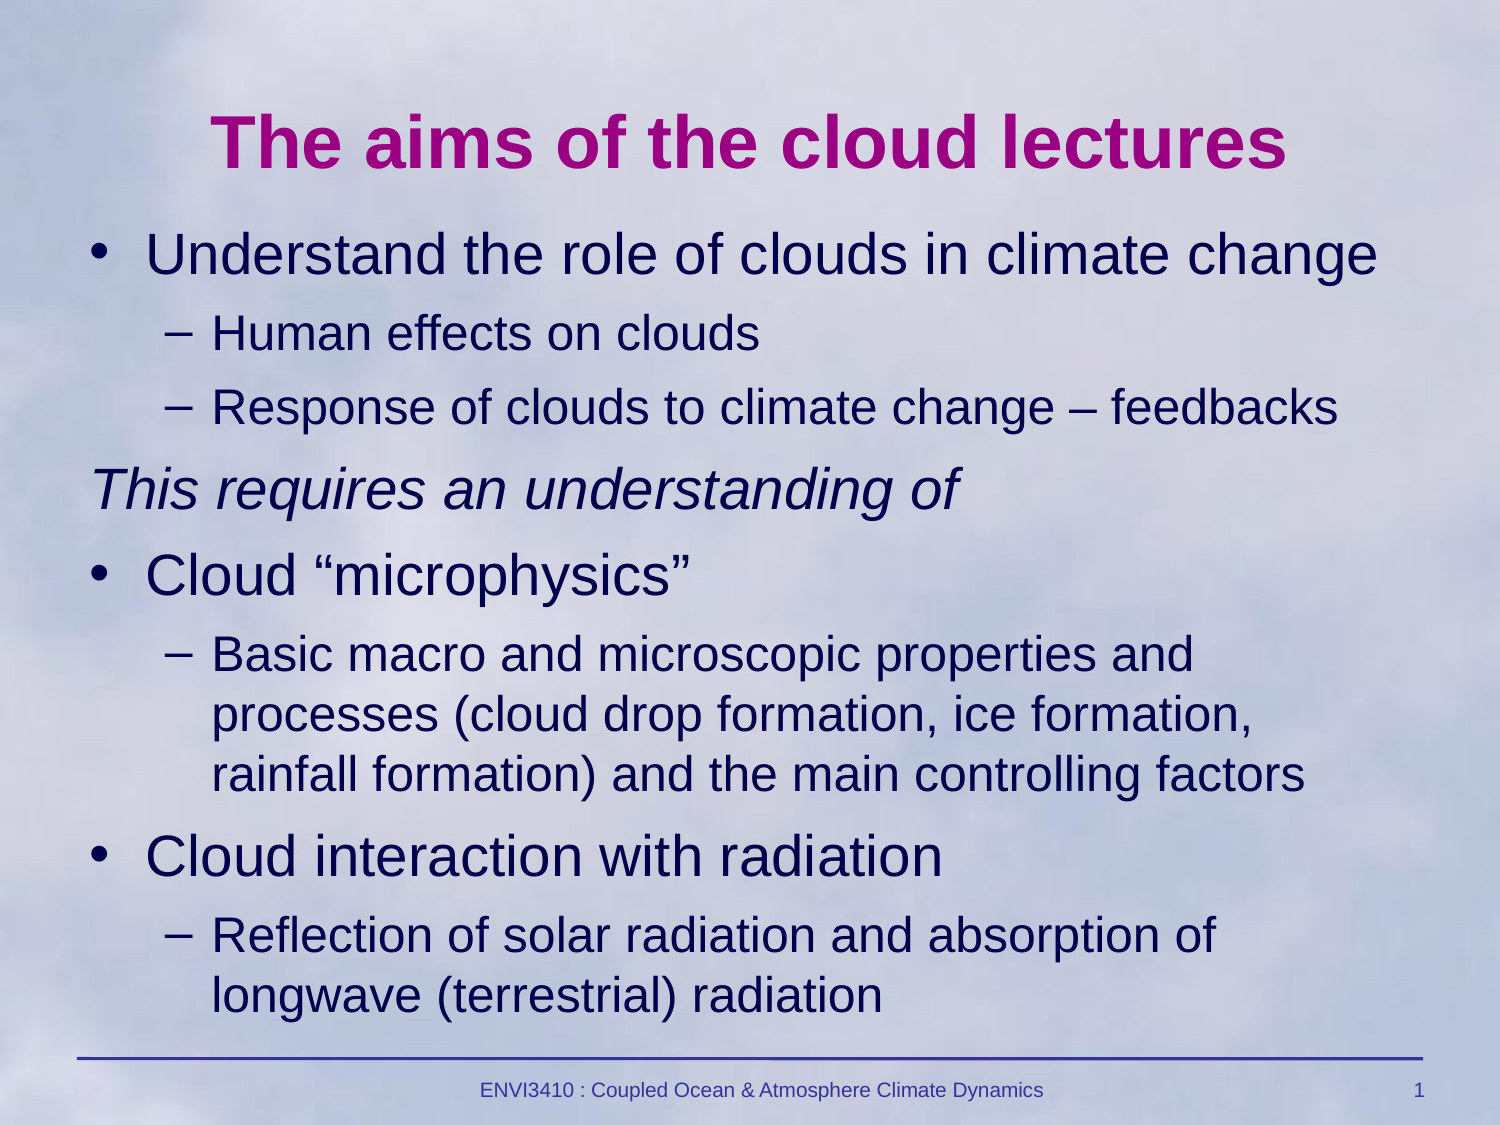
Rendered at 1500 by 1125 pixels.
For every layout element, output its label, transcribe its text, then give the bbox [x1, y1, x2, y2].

list Understand the role of clouds in climate change Human effects on clouds Response of clouds to climate change – feedbacks This requires an understanding of Cloud “microphysics” Basic macro and microscopic properties and processes (cloud drop formation, ice formation, rainfall formation) and the main controlling factors Cloud interaction with radiation Reflection of solar radiation and absorption of longwave (terrestrial) radiation [74, 207, 1425, 969]
title The aims of the cloud lectures [74, 24, 1425, 207]
picture [0, 0, 1500, 1125]
